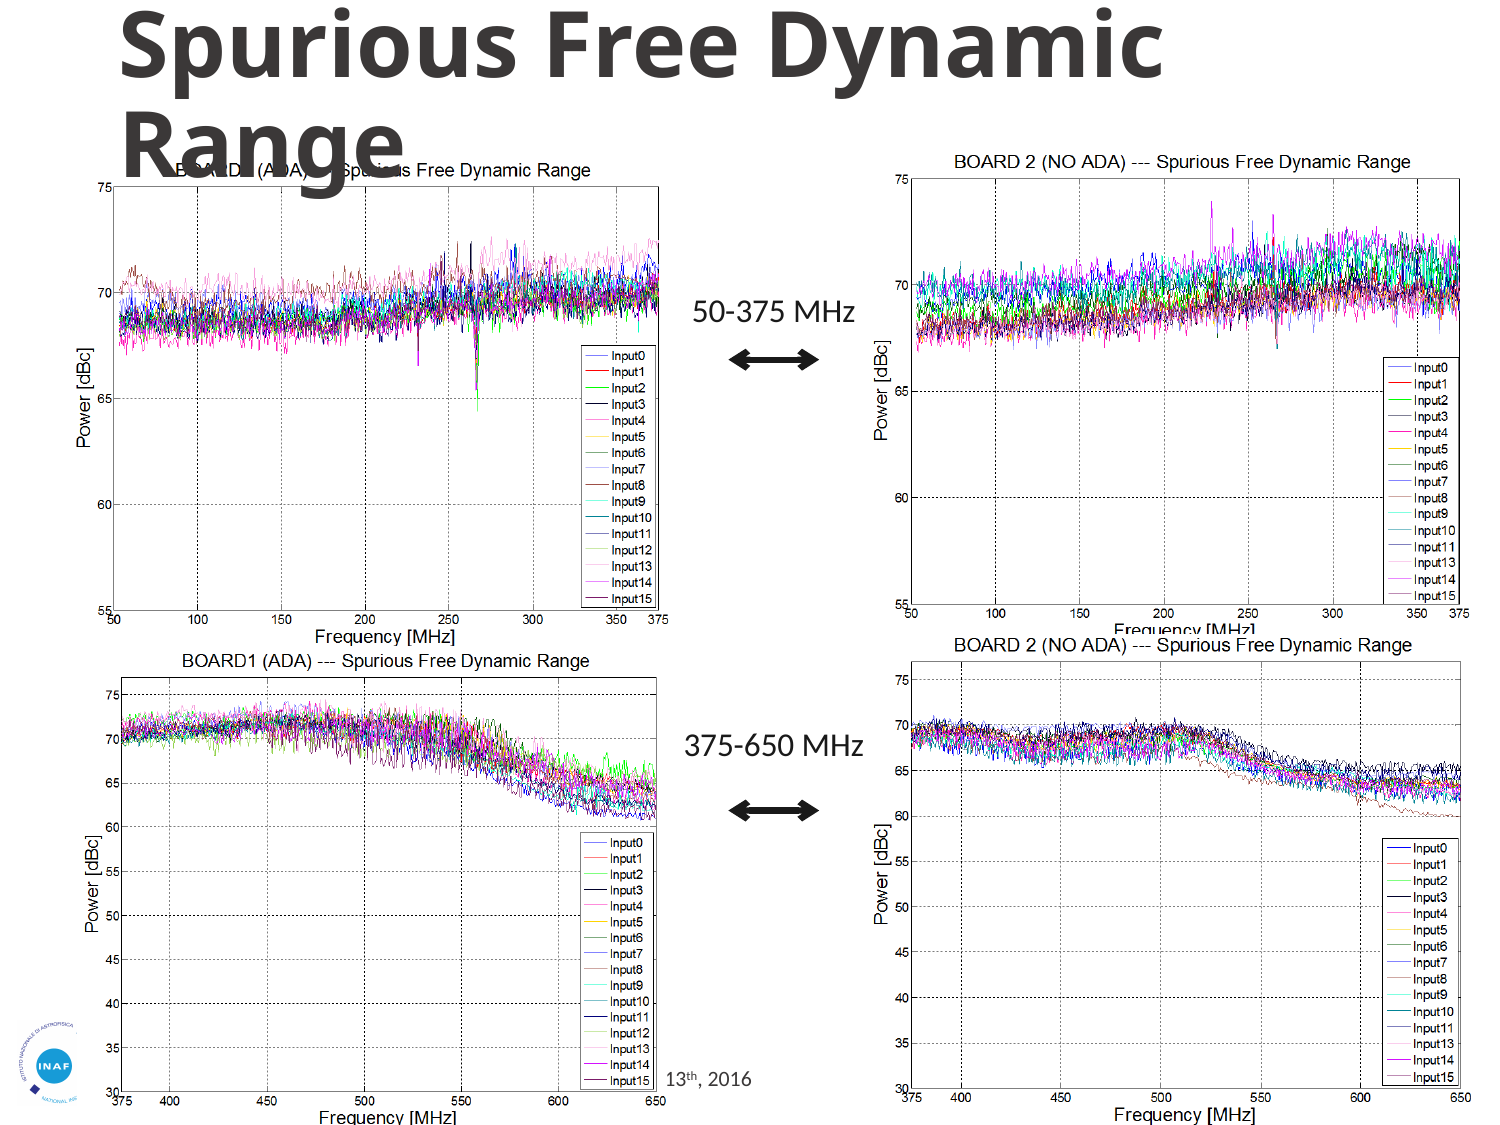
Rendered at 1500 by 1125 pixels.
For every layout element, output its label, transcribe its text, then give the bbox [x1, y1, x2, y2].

text_box 375-650 MHz [668, 715, 868, 771]
text_box 50-375 MHz [670, 281, 856, 337]
picture [856, 151, 1473, 1125]
picture [17, 651, 668, 1125]
picture [64, 160, 670, 646]
title Spurious Free Dynamic Range [103, 0, 1397, 207]
